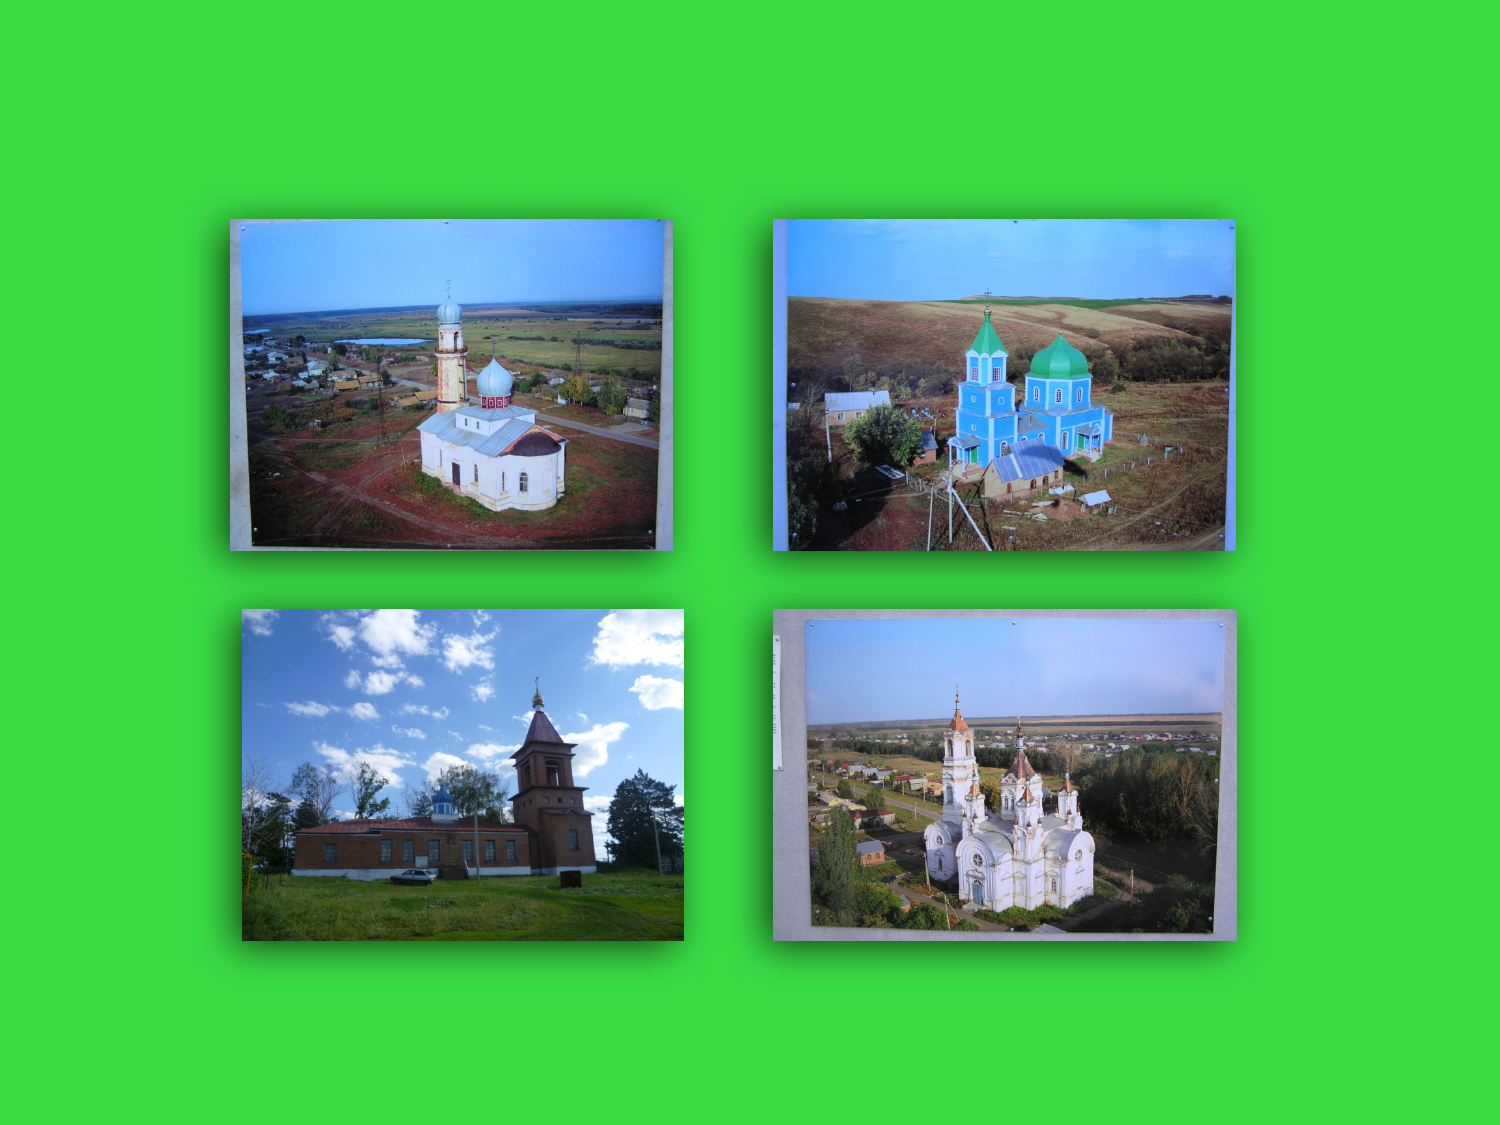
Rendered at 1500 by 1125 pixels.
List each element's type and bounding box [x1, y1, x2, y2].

picture [229, 219, 673, 551]
picture [241, 609, 684, 941]
picture [773, 609, 1238, 941]
picture [773, 219, 1237, 551]
